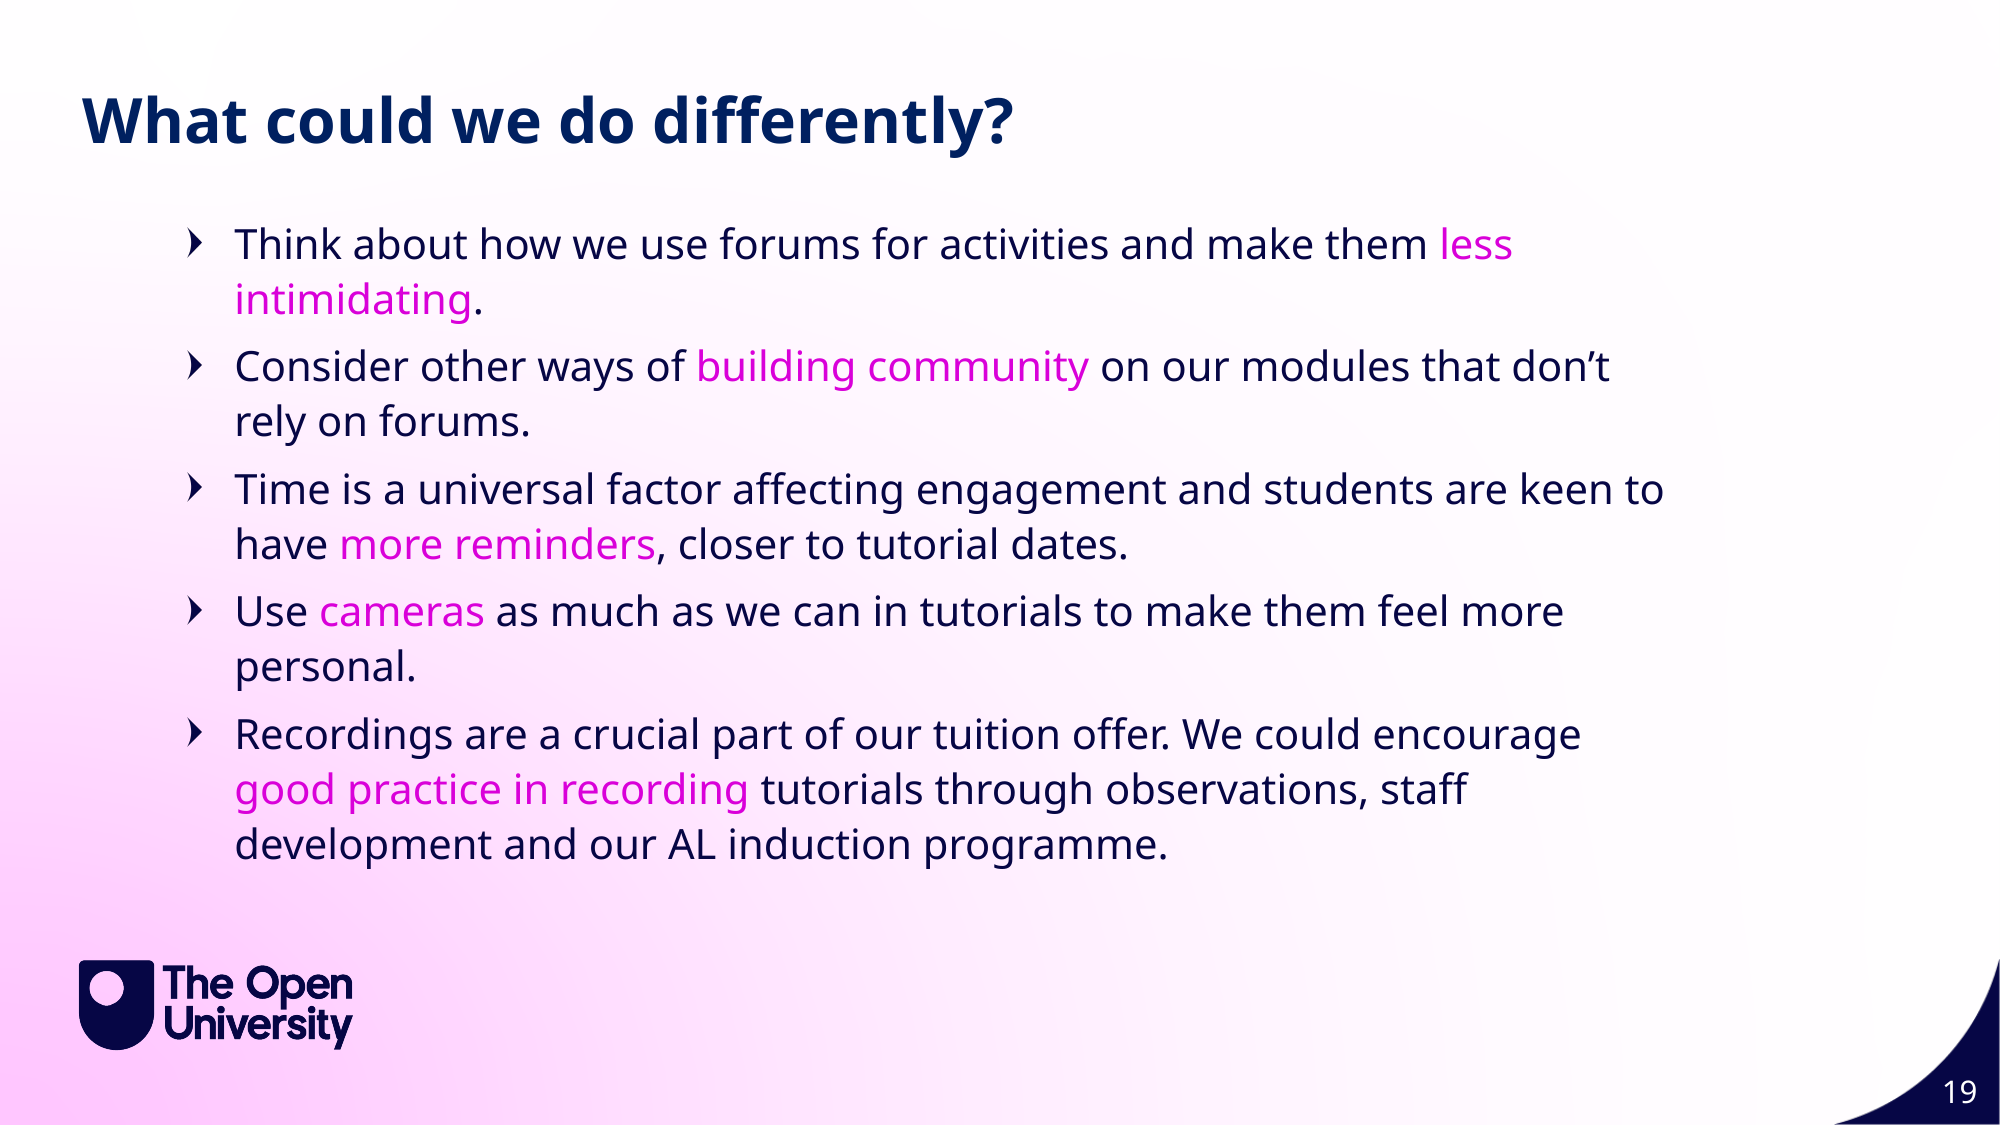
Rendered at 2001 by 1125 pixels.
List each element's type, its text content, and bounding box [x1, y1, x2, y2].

picture [1834, 959, 2000, 1125]
picture [187, 227, 203, 258]
picture [187, 472, 203, 502]
list What could we do differently? [67, 66, 1835, 148]
picture [77, 956, 358, 1053]
picture [187, 350, 203, 380]
text_box Think about how we use forums for activities and make them less intimidating. Consider other ways of building community on our modules that don’t rely on forums. Time is a universal factor affecting engagement and students are keen to have more reminders, closer to tutorial dates. Use cameras as much as we can in tutorials to make them feel more personal. Recordings are a crucial part of our tuition offer. We could encourage good practice in recording tutorials through observations, staff development and our AL induction programme. [172, 205, 1691, 920]
picture [187, 717, 203, 747]
picture [187, 595, 203, 625]
